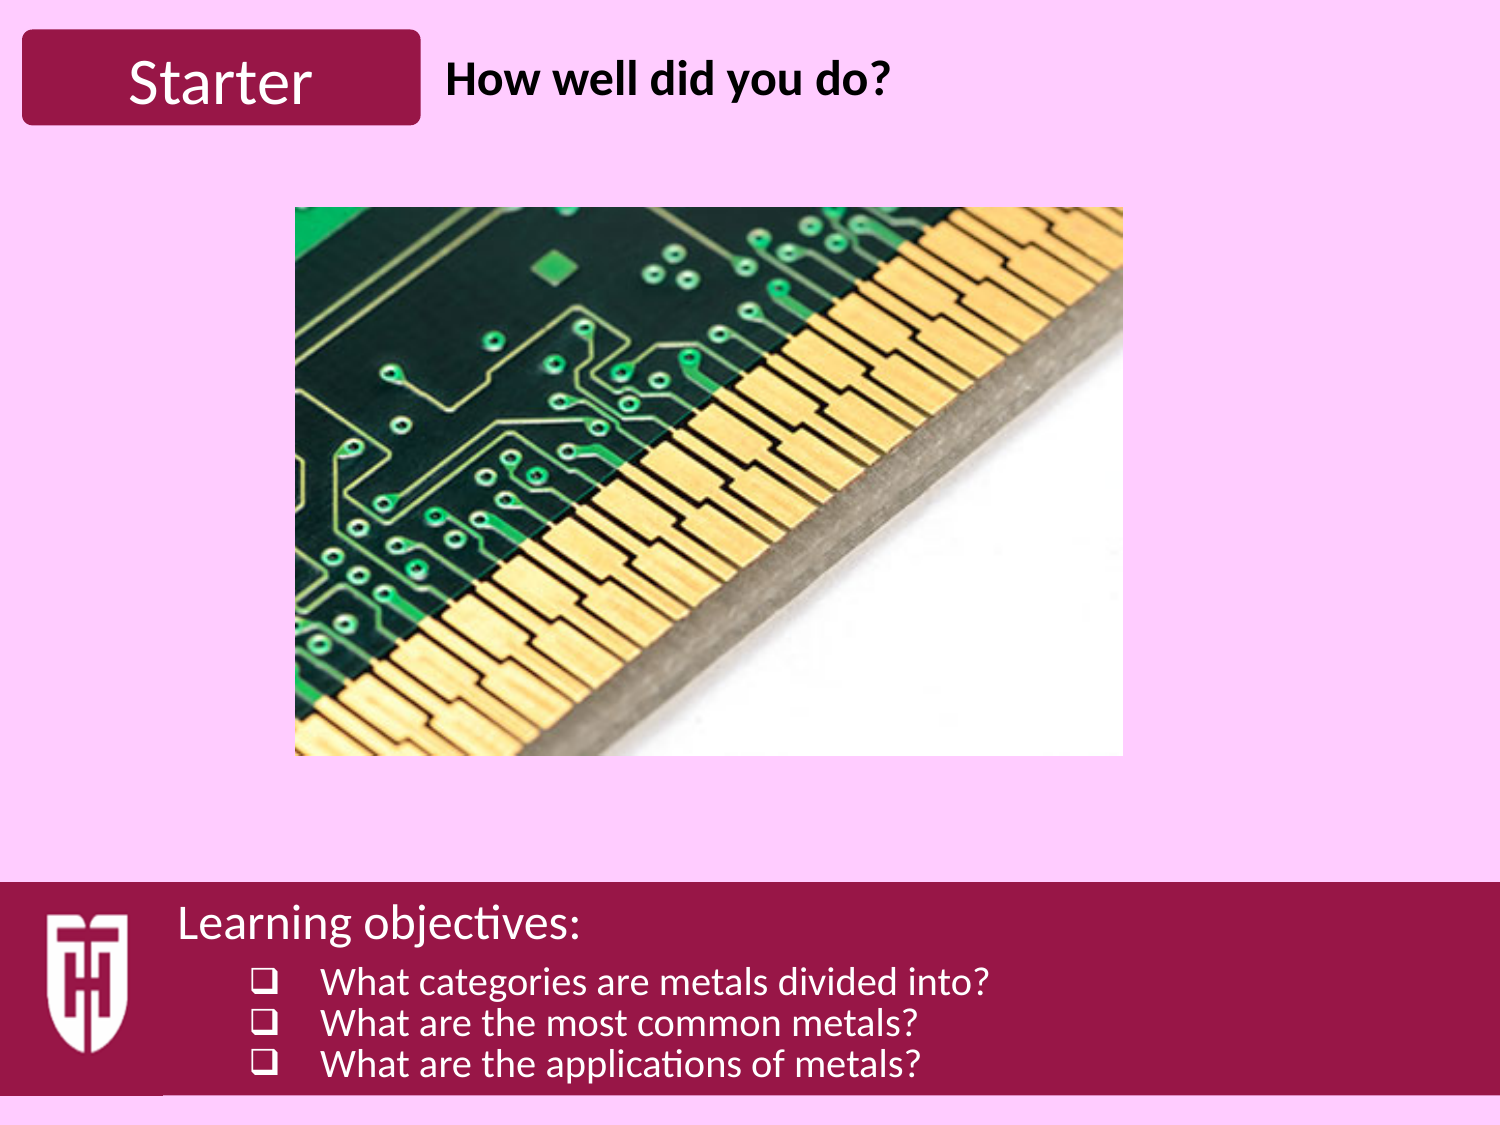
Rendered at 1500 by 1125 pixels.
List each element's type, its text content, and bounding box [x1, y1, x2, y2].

text_box How well did you do? [430, 37, 1010, 113]
picture [0, 882, 162, 1096]
picture [295, 207, 1123, 756]
